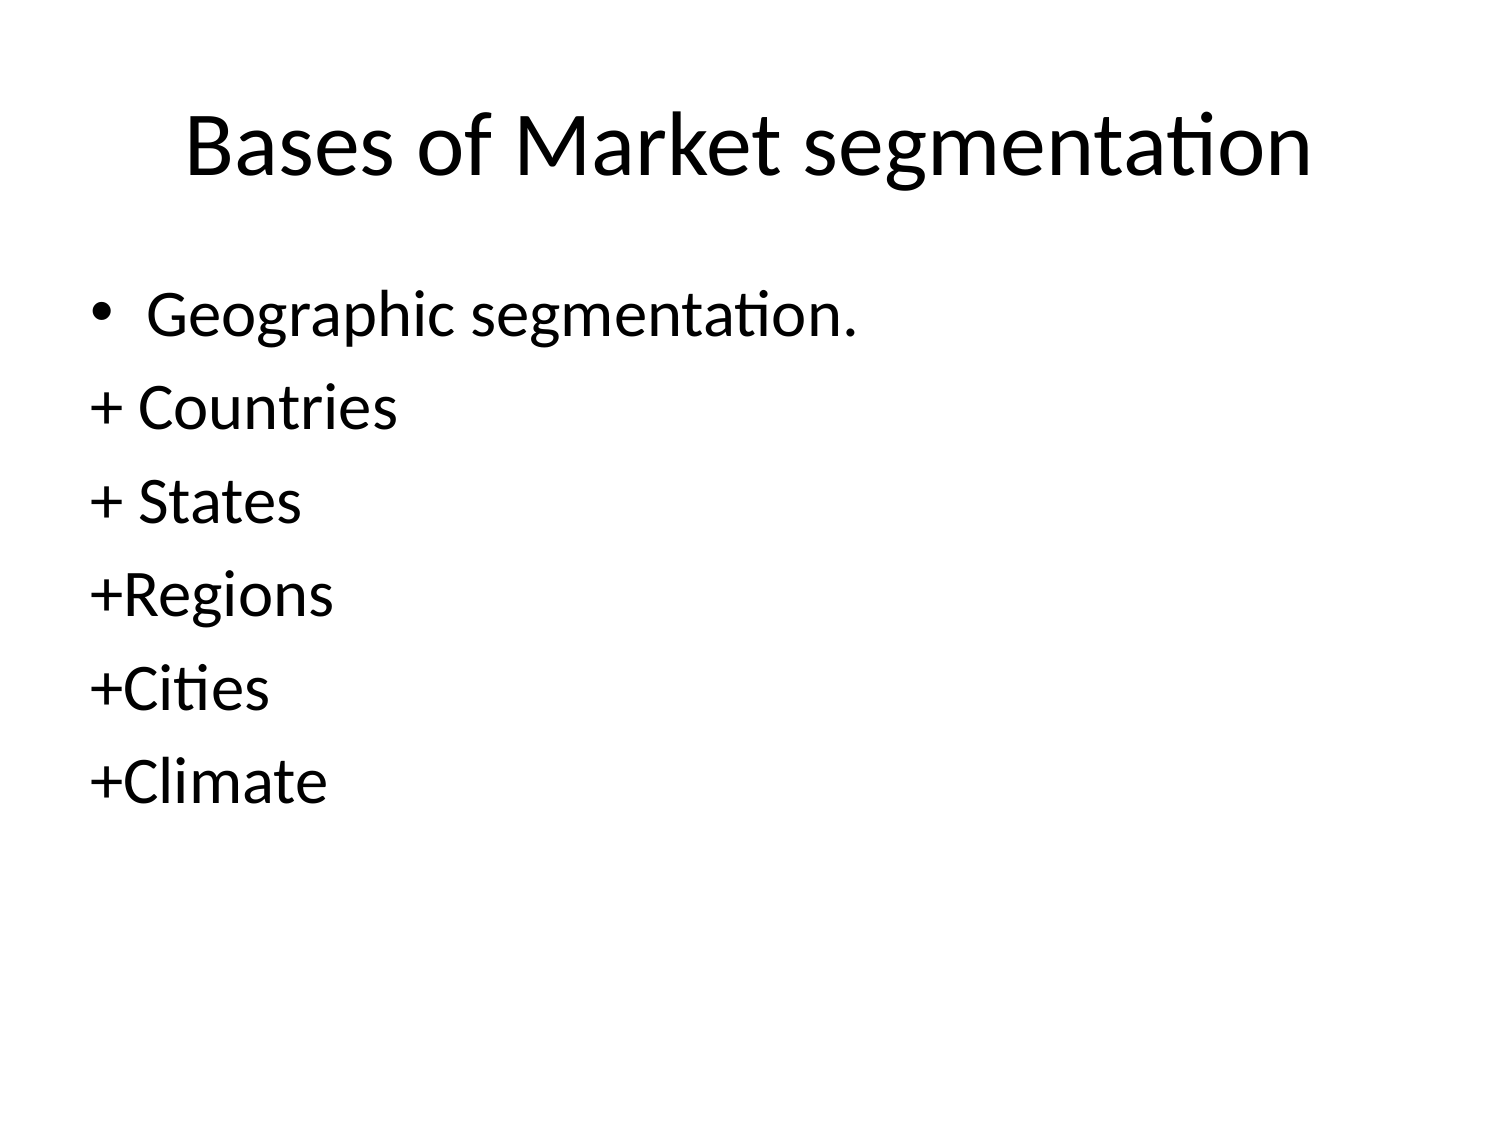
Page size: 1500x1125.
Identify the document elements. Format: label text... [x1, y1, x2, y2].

list Geographic segmentation. + Countries + States +Regions +Cities +Climate [75, 262, 1425, 1005]
title Bases of Market segmentation [75, 45, 1425, 233]
